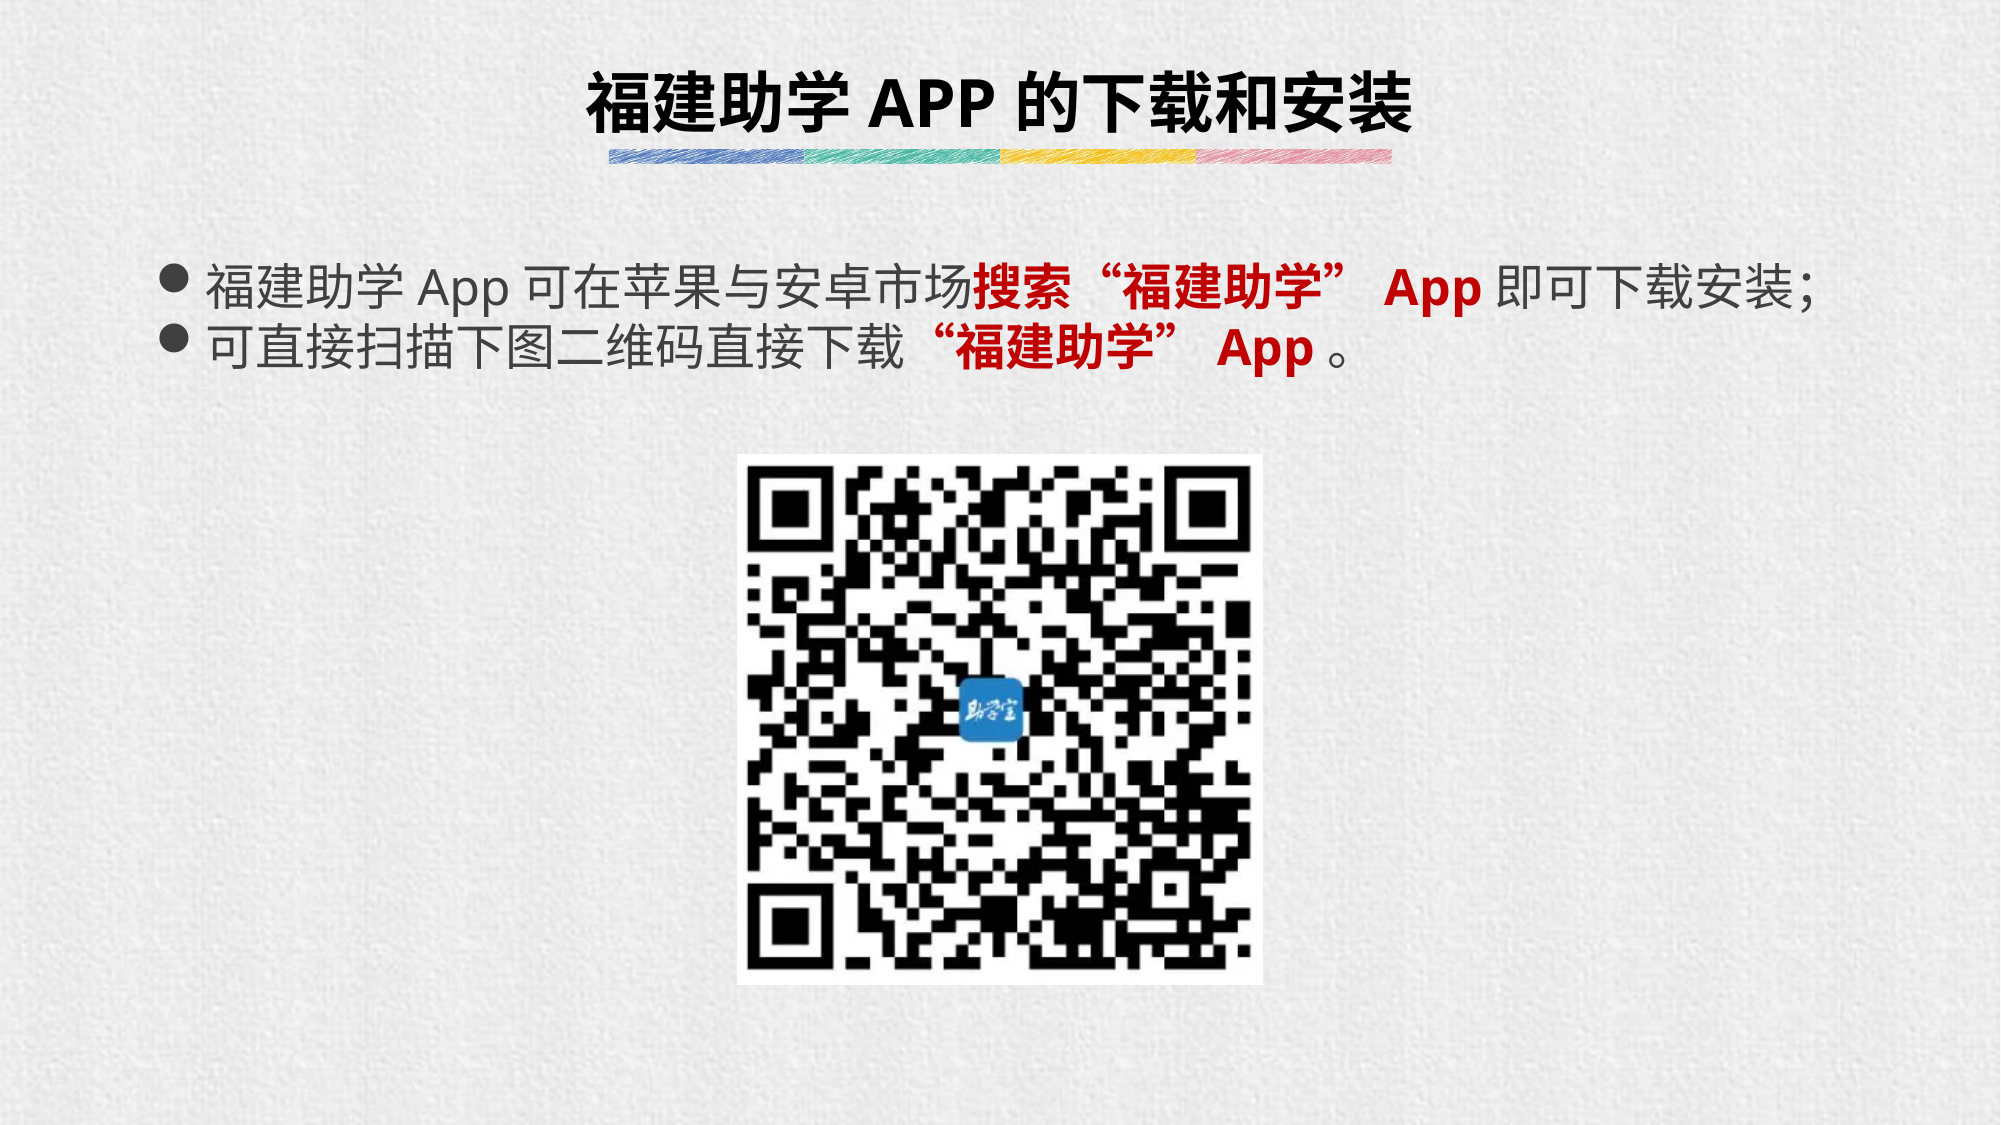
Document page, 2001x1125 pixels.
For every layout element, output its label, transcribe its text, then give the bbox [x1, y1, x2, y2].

text_box 福建助学App可在苹果与安卓市场搜索“福建助学”App即可下载安装； 可直接扫描下图二维码直接下载“福建助学”App。 [140, 247, 1860, 443]
text_box 福建助学APP的下载和安装 [570, 53, 1430, 149]
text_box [608, 149, 1392, 164]
picture [0, 0, 2001, 1125]
